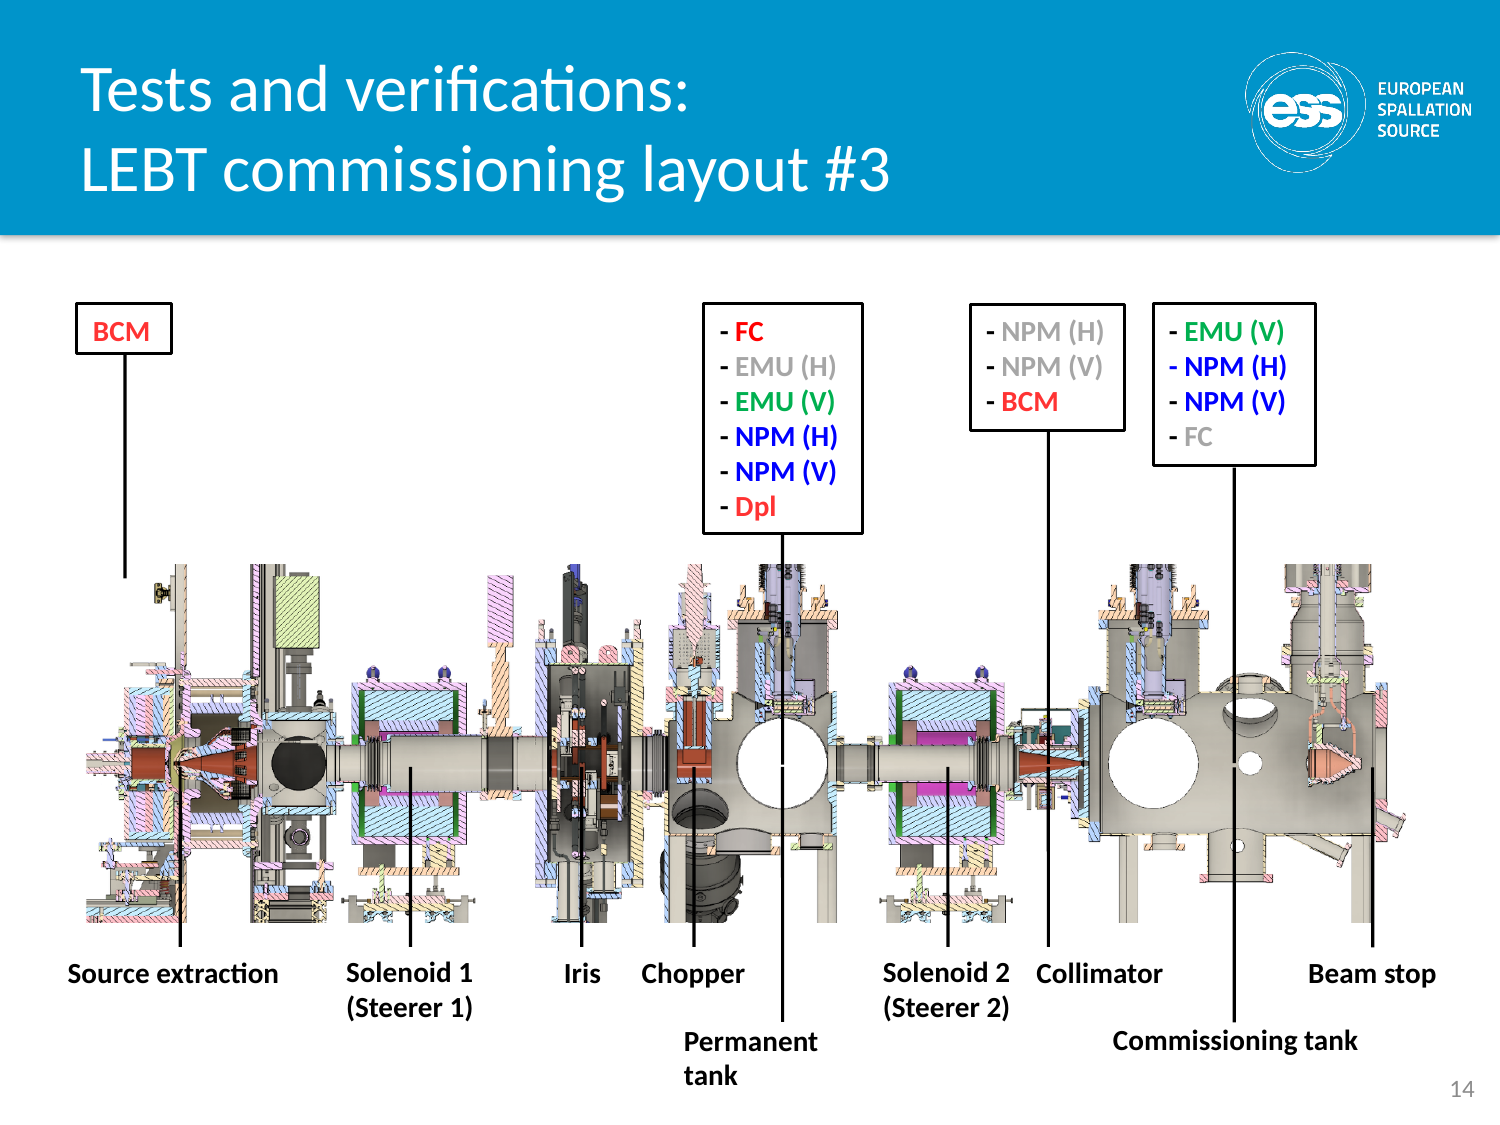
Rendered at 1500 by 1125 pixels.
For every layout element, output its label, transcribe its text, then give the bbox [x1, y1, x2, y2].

text_box Solenoid 2 (Steerer 2) [894, 945, 1028, 1035]
picture [1432, 125, 1438, 136]
picture [1422, 125, 1428, 134]
picture [1389, 104, 1393, 115]
text_box Solenoid 1 (Steerer 1) [329, 945, 491, 1035]
picture [78, 563, 1406, 923]
picture [1423, 83, 1430, 94]
text_box - FC - EMU (H) - EMU (V) - NPM (H) - NPM (V) - Dpl [703, 303, 863, 534]
text_box BCM [76, 303, 172, 354]
picture [1264, 94, 1342, 127]
picture [1454, 83, 1458, 94]
text_box Source extraction [53, 947, 297, 1000]
text_box Permanent tank [669, 944, 894, 1071]
text_box Beam stop [1293, 947, 1455, 1000]
text_box - NPM (H) - NPM (V) - BCM [970, 304, 1125, 431]
text_box Commissioning tank [1098, 944, 1376, 1071]
picture [1409, 104, 1415, 115]
text_box - EMU (V) - NPM (H) - NPM (V) - FC [1153, 303, 1316, 466]
picture [1379, 83, 1385, 94]
text_box Chopper [626, 947, 669, 1000]
title Tests and verifications: LEBT commissioning layout #3 [64, 30, 1236, 219]
picture [1418, 104, 1423, 115]
picture [1443, 86, 1450, 93]
picture [1436, 104, 1444, 115]
picture [1400, 83, 1407, 94]
text_box Collimator [1028, 947, 1098, 1000]
text_box Iris [549, 947, 617, 1000]
slide_number 14 [1139, 1057, 1490, 1118]
picture [1398, 109, 1406, 115]
